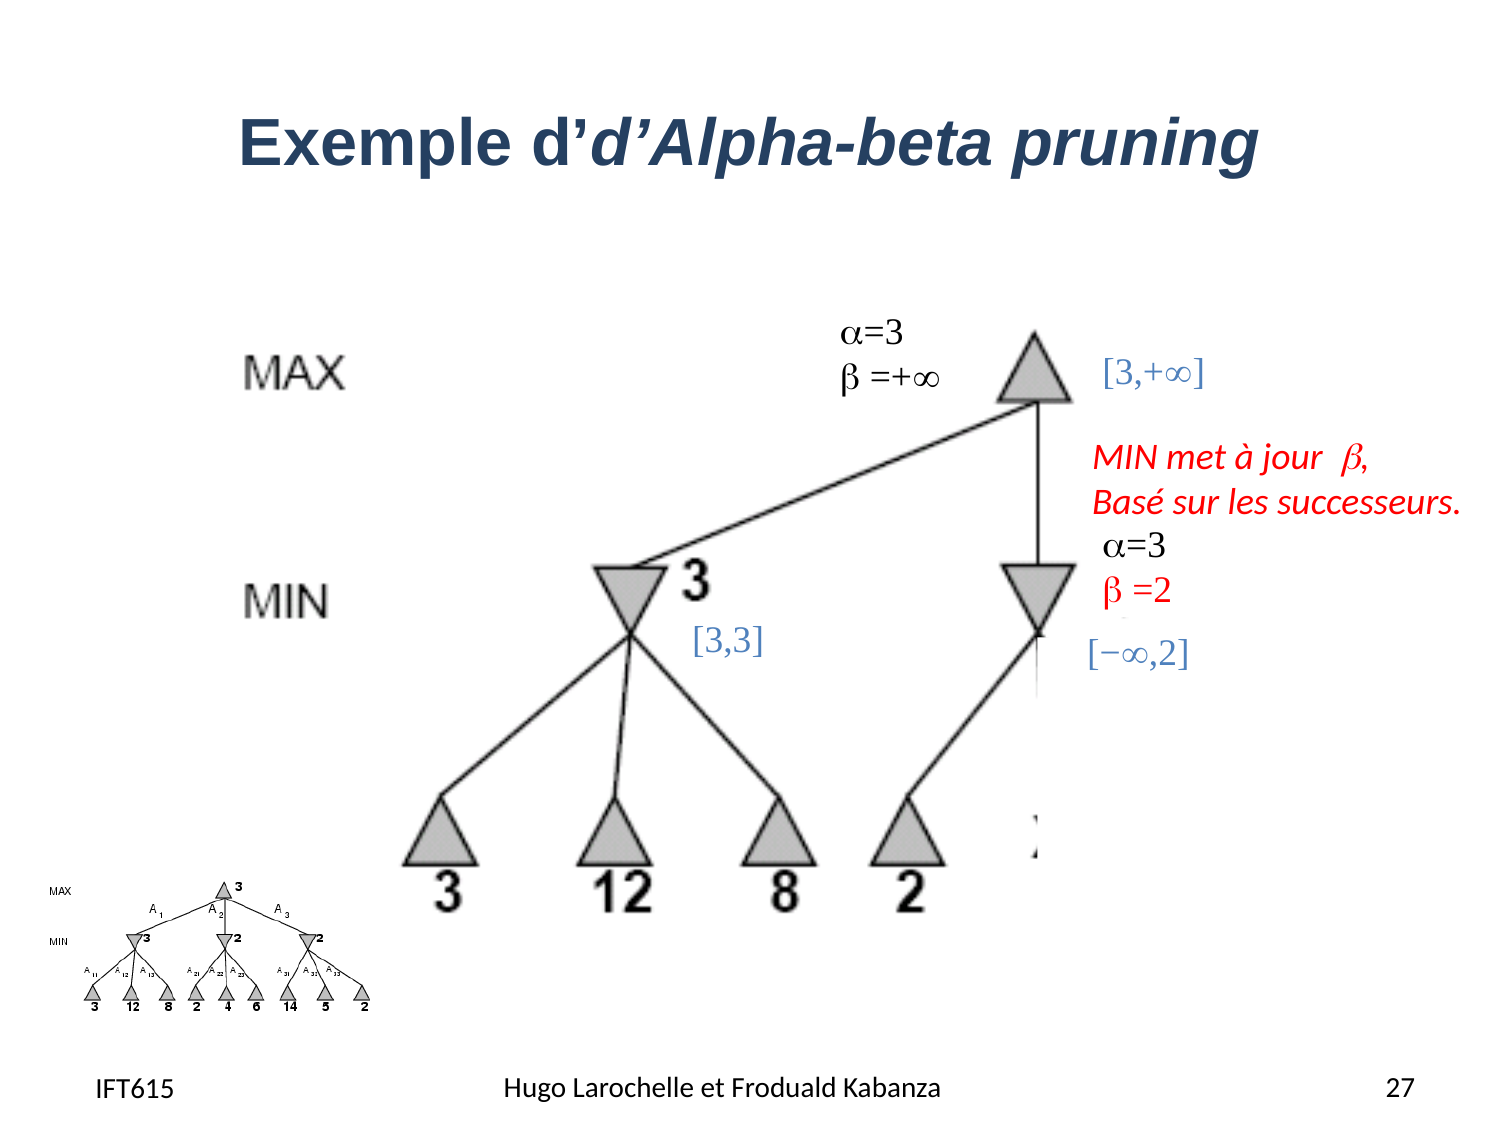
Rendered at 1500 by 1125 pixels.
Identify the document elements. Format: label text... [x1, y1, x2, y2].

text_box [206, 262, 1481, 980]
picture [46, 881, 370, 1018]
title Exemple d’d’Alpha-beta pruning [75, 45, 1425, 233]
slide_number Hugo Larochelle et Froduald Kabanza [488, 1062, 1012, 1110]
footer IFT615 [69, 1063, 201, 1111]
slide_number 27 [1360, 1056, 1431, 1117]
